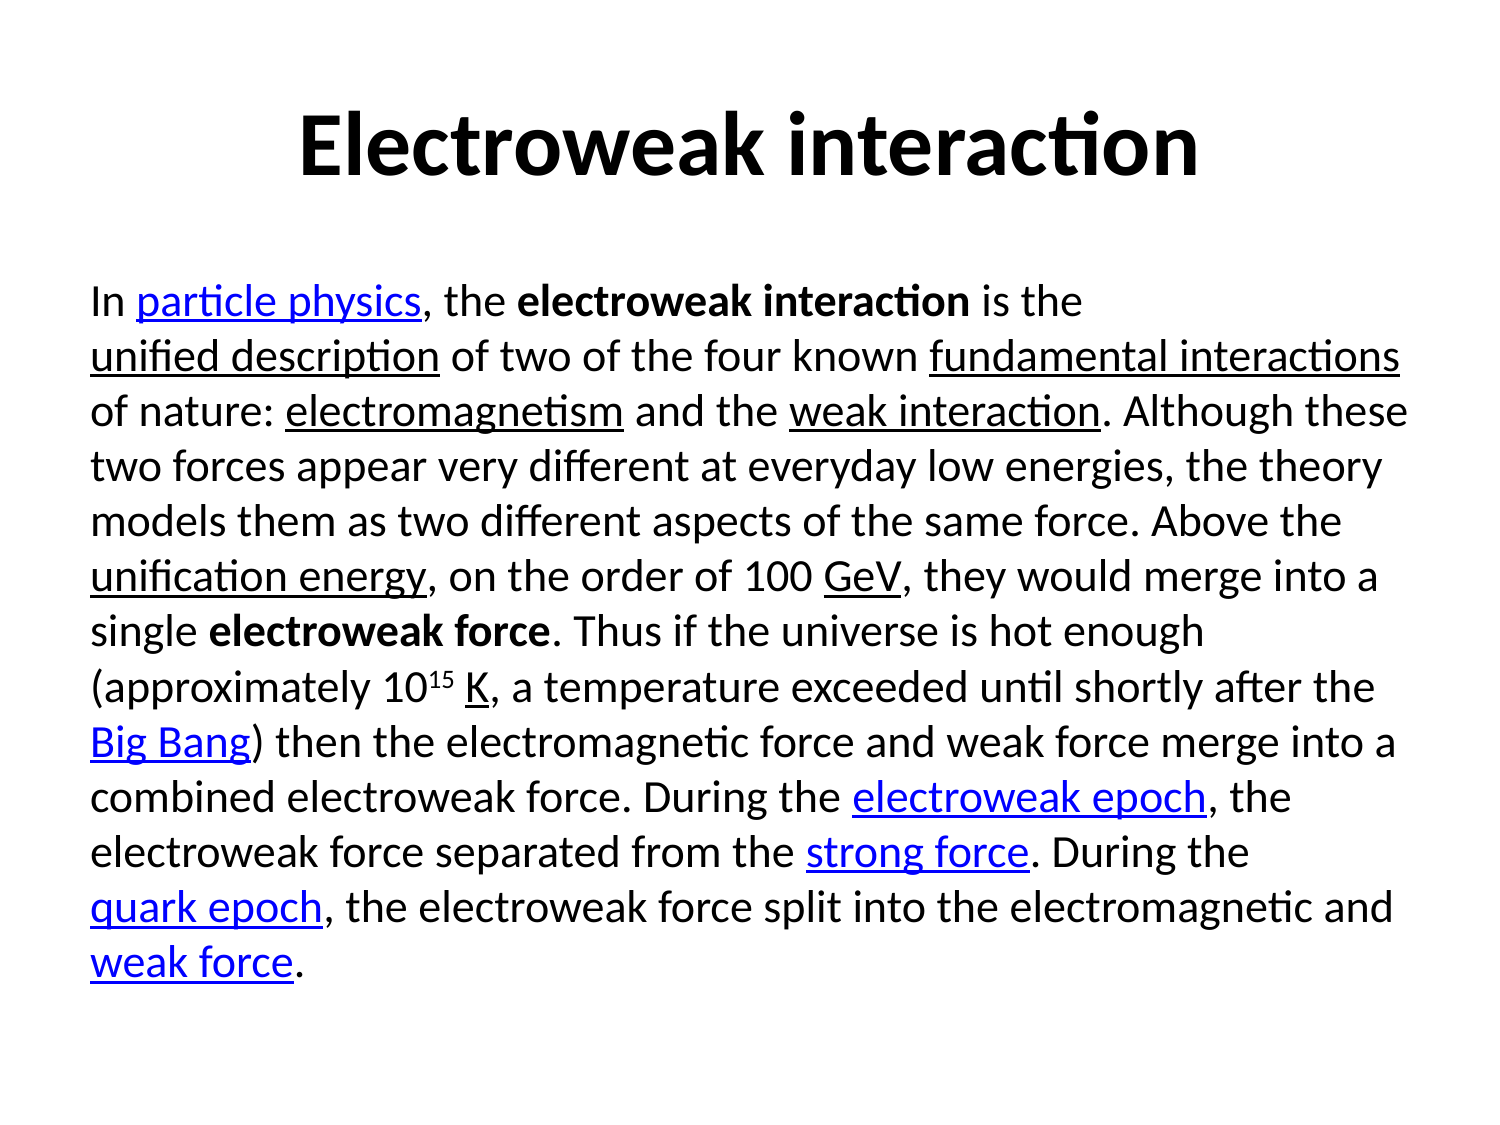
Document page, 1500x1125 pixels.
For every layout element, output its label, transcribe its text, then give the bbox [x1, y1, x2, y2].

list In particle physics, the electroweak interaction is the unified description of two of the four known fundamental interactions of nature: electromagnetism and the weak interaction. Although these two forces appear very different at everyday low energies, the theory models them as two different aspects of the same force. Above the unification energy, on the order of 100 GeV, they would merge into a single electroweak force. Thus if the universe is hot enough (approximately 1015 K, a temperature exceeded until shortly after the Big Bang) then the electromagnetic force and weak force merge into a combined electroweak force. During the electroweak epoch, the electroweak force separated from the strong force. During the quark epoch, the electroweak force split into the electromagnetic and weak force. [75, 262, 1425, 1005]
title Electroweak interaction [75, 45, 1425, 233]
